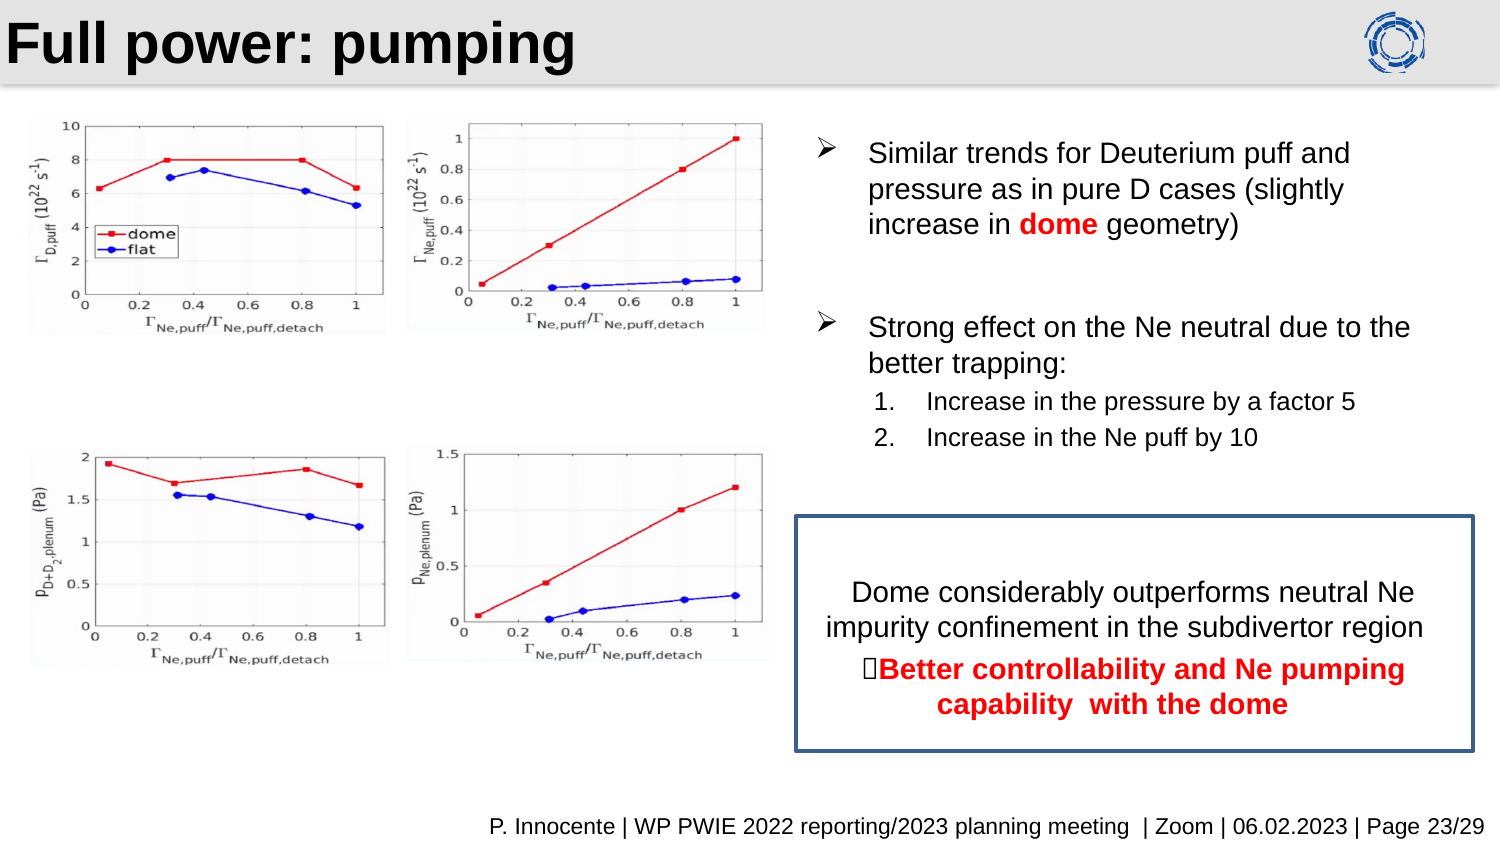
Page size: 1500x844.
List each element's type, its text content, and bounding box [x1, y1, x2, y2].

title Full power: pumping [0, 13, 1228, 70]
picture [407, 445, 770, 661]
text_box [794, 514, 1475, 753]
list Similar trends for Deuterium puff and pressure as in pure D cases (slightly increase in dome geometry) Strong effect on the Ne neutral due to the better trapping: Increase in the pressure by a factor 5 Increase in the Ne puff by 10 Dome considerably outperforms neutral Ne impurity confinement in the subdivertor region Better controllability and Ne pumping capability with the dome [787, 126, 1467, 729]
picture [31, 450, 390, 665]
picture [28, 119, 388, 334]
picture [407, 119, 765, 331]
